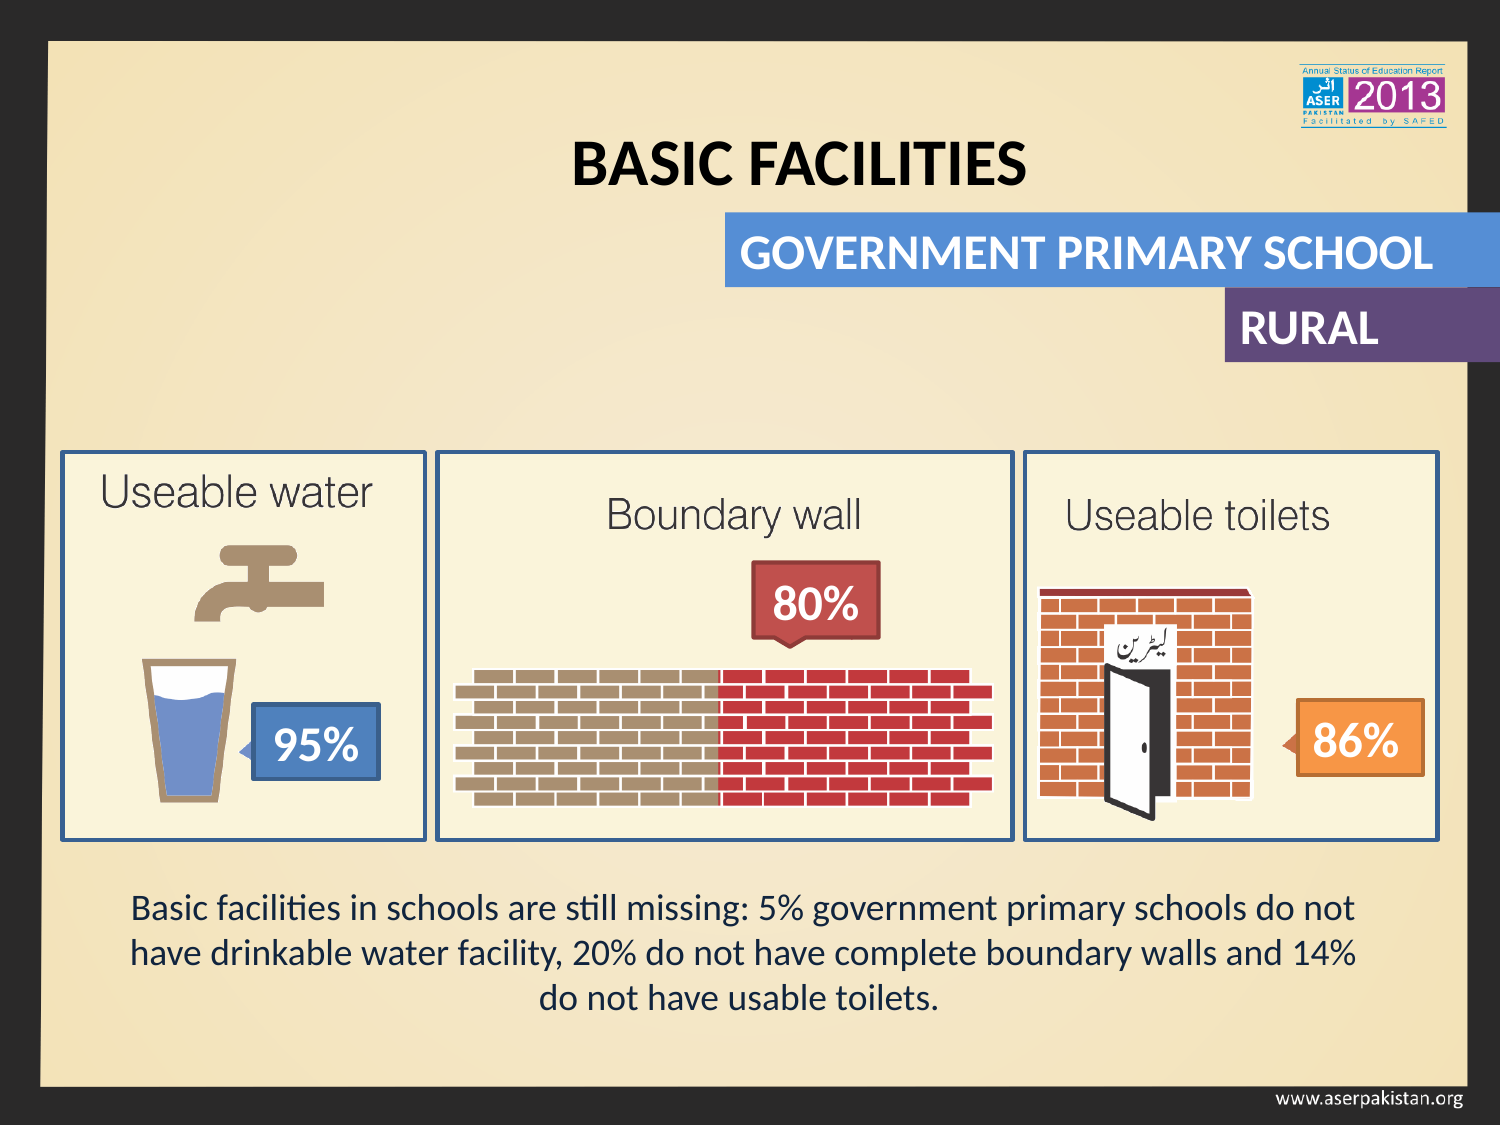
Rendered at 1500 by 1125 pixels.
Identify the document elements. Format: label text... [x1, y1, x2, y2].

text_box BASIC FACILITIES [512, 87, 1088, 230]
picture [0, 0, 1500, 1125]
text_box RURAL [1224, 287, 1500, 363]
text_box GOVERNMENT PRIMARY SCHOOL [725, 212, 1500, 288]
text_box [435, 450, 1015, 842]
text_box [60, 450, 427, 842]
text_box Basic facilities in schools are still missing: 5% government primary schools do not have drinkable water facility, 20% do not have complete boundary walls and 14% do not have usable toilets. [85, 885, 1403, 1015]
text_box 86% [1416, 698, 1425, 777]
text_box [1023, 450, 1440, 842]
